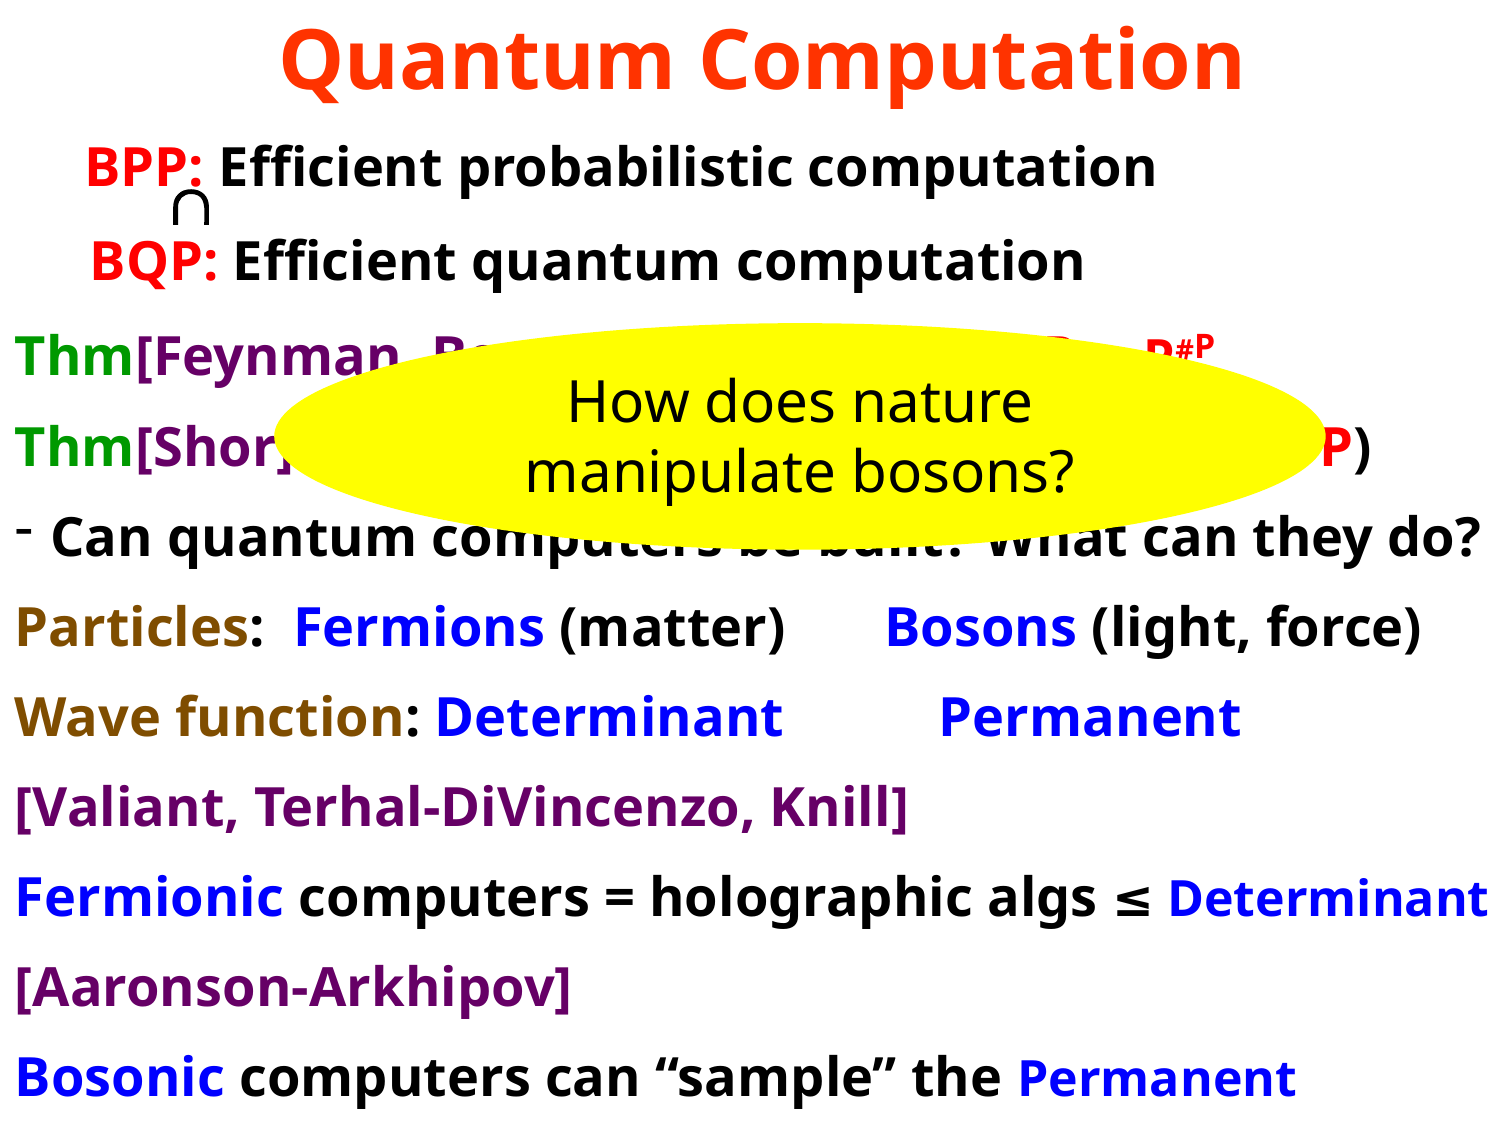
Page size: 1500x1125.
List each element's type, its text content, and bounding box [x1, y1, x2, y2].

text_box BPP: Efficient probabilistic computation BQP: Efficient quantum computation Thm[Feynman, Bernstein-Vazirani] BQP  P#P Thm[Shor] Factoring  BQP (assumed not in BPP) Can quantum computers be built? What can they do? Particles: Fermions (matter) Bosons (light, force) Wave function: Determinant Permanent [Valiant, Terhal-DiVincenzo, Knill] Fermionic computers = holographic algs ≤ Determinant [Aaronson-Arkhipov] Bosonic computers can “sample” the Permanent [0, 124, 1500, 1115]
text_box How does nature manipulate bosons? [274, 323, 1325, 549]
text_box  [153, 149, 247, 245]
text_box Quantum Computation [112, 0, 1413, 175]
